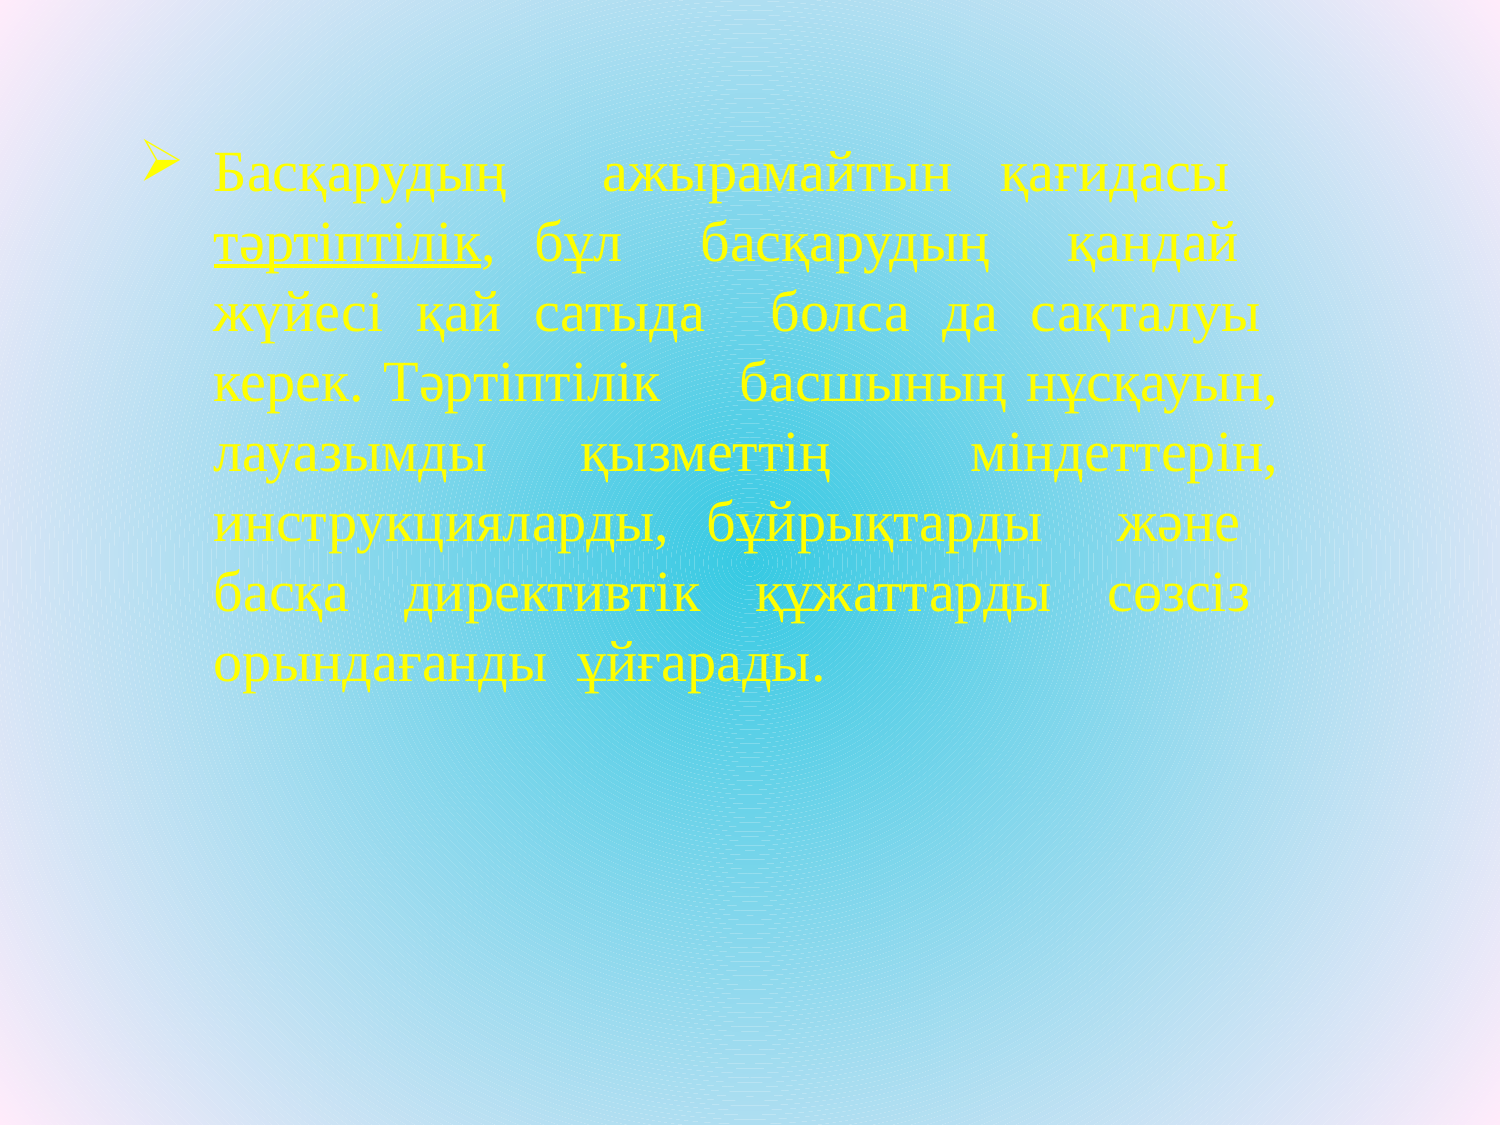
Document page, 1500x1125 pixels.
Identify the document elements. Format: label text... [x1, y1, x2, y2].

text_box Басқарудың ажырамайтын қағидасы тәртіптілік, бұл басқарудың қандай жүйесі қай сатыда болса да сақталуы керек. Тәртіптілік басшының нұсқауын, лауазымды қызметтің міндеттерін, инструкцияларды, бұйрықтарды және басқа директивтік құжаттарды сөзсіз орындағанды ұйғарады. [123, 125, 1294, 760]
